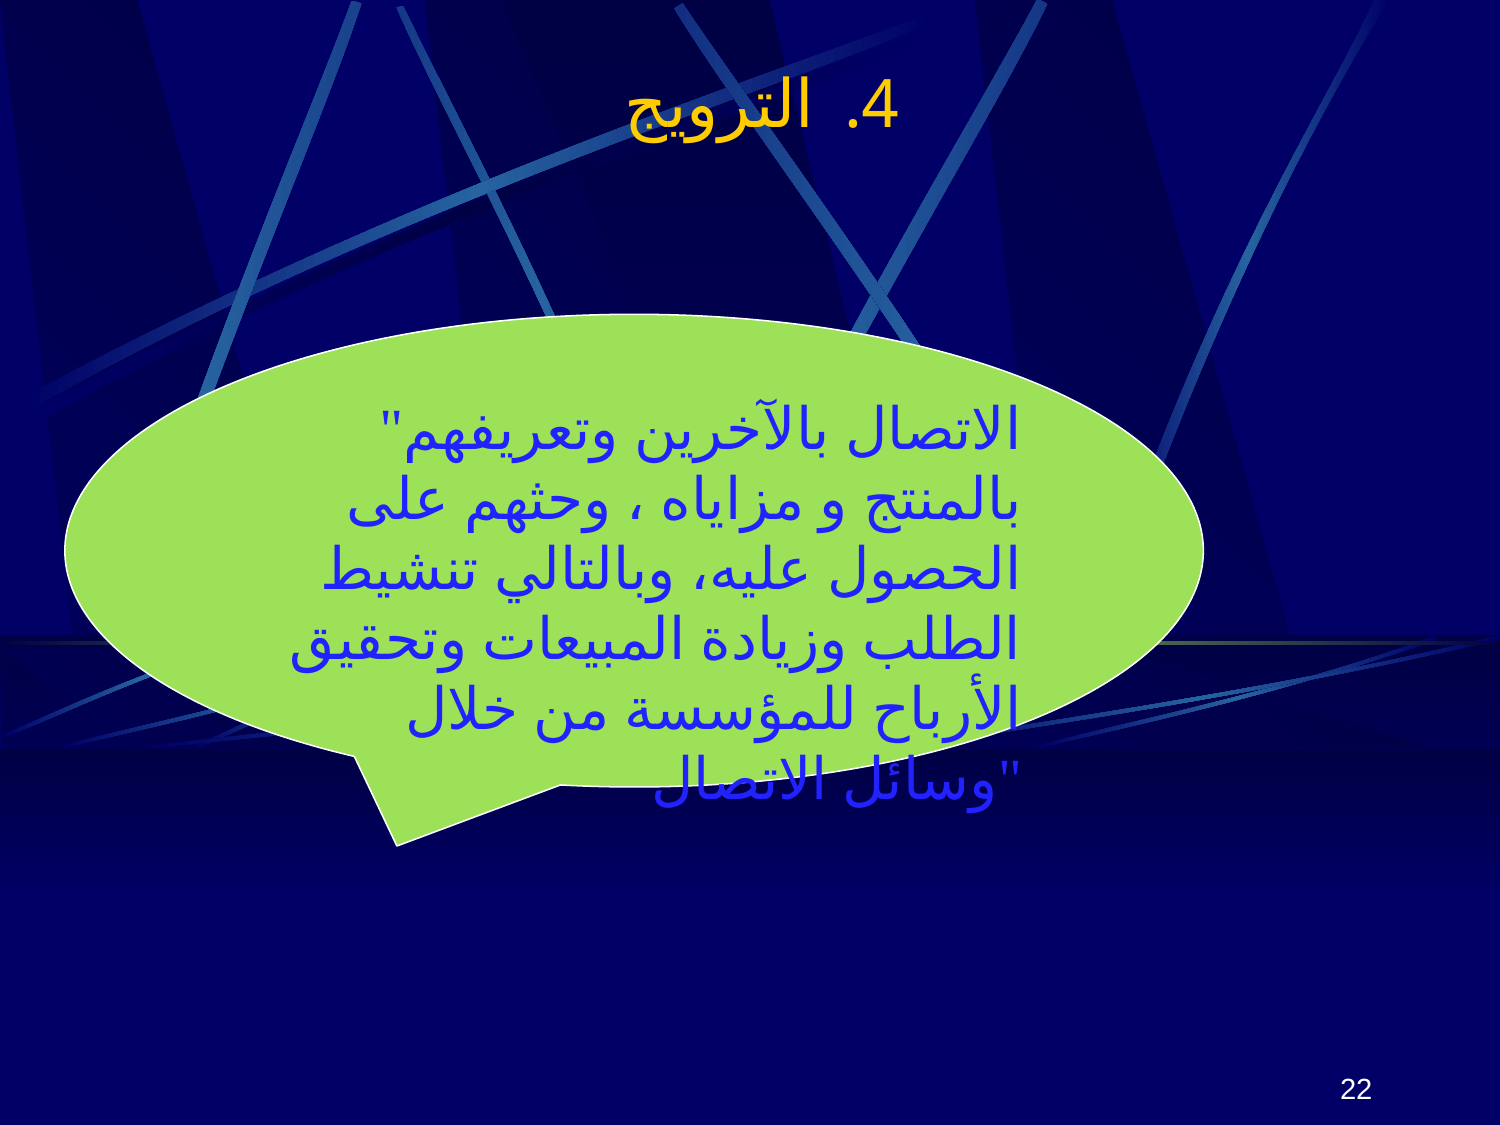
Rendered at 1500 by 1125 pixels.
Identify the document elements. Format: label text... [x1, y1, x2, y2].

text_box "الاتصال بالآخرين وتعريفهم بالمنتج و مزاياه ، وحثهم على الحصول عليه، وبالتالي تنشيط الطلب وزيادة المبيعات وتحقيق الأرباح للمؤسسة من خلال وسائل الاتصال" [64, 314, 1204, 847]
slide_number 22 [1074, 1037, 1388, 1113]
text_box الترويج [372, 53, 1152, 218]
